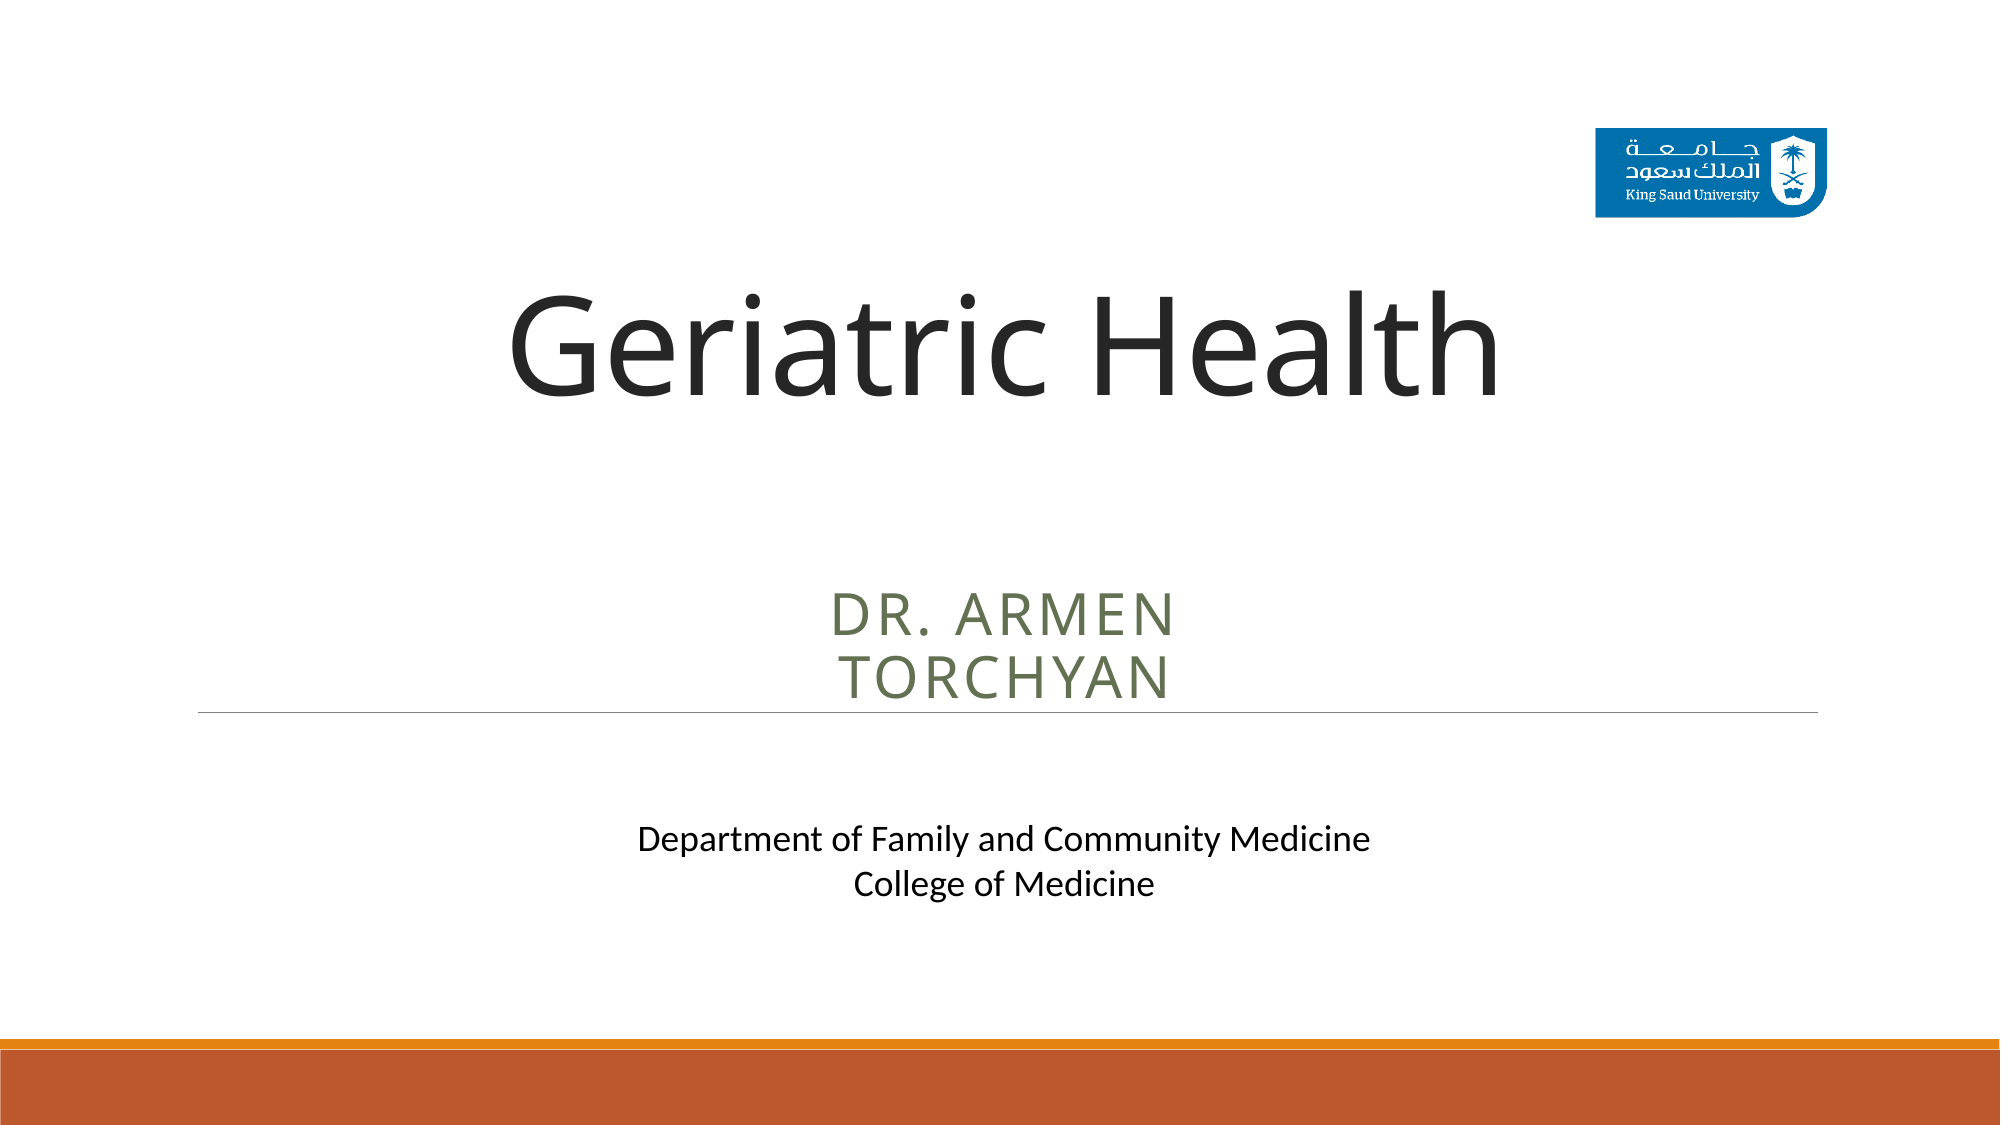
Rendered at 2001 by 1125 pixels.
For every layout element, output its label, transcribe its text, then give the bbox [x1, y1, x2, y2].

picture [1591, 123, 1831, 221]
title Geriatric Health [180, 124, 1830, 431]
subtitle Dr. Armen Torchyan [679, 577, 1331, 766]
text_box Department of Family and Community Medicine College of Medicine [341, 806, 1668, 912]
